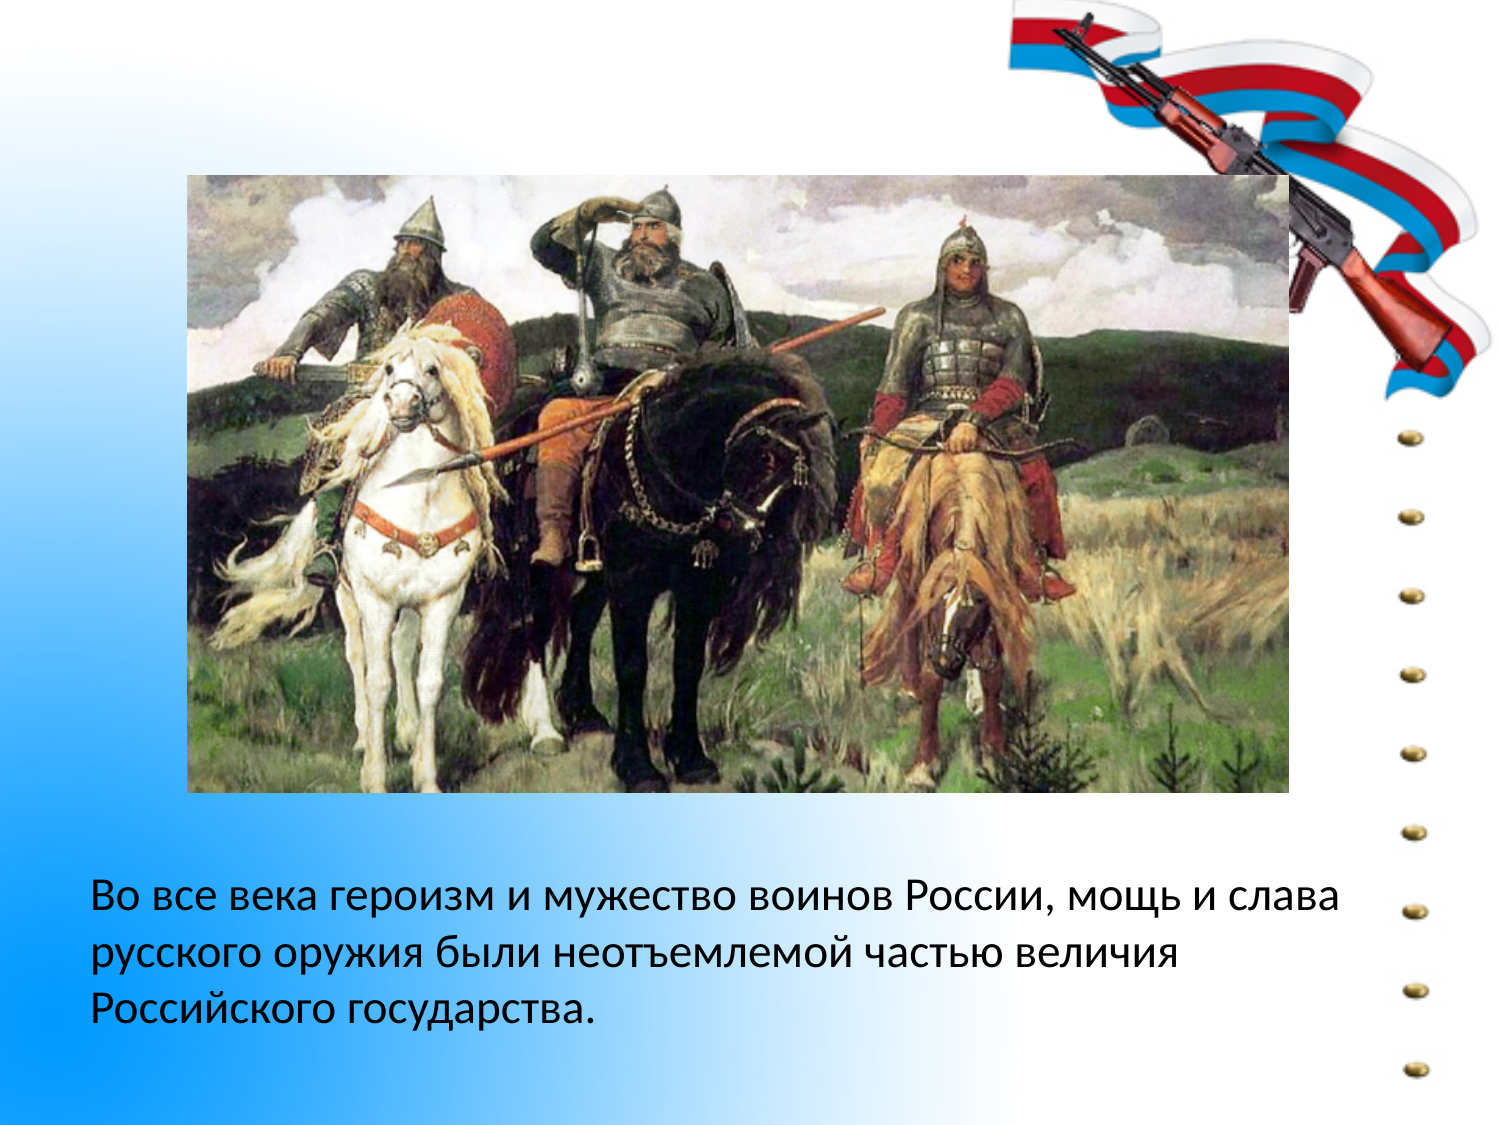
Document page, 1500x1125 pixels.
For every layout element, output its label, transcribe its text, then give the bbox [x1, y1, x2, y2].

list Во все века героизм и мужество воинов России, мощь и слава русского оружия были неотъемлемой частью величия Российского государства. [75, 855, 1430, 1043]
picture [0, 0, 1500, 1125]
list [187, 175, 1290, 793]
